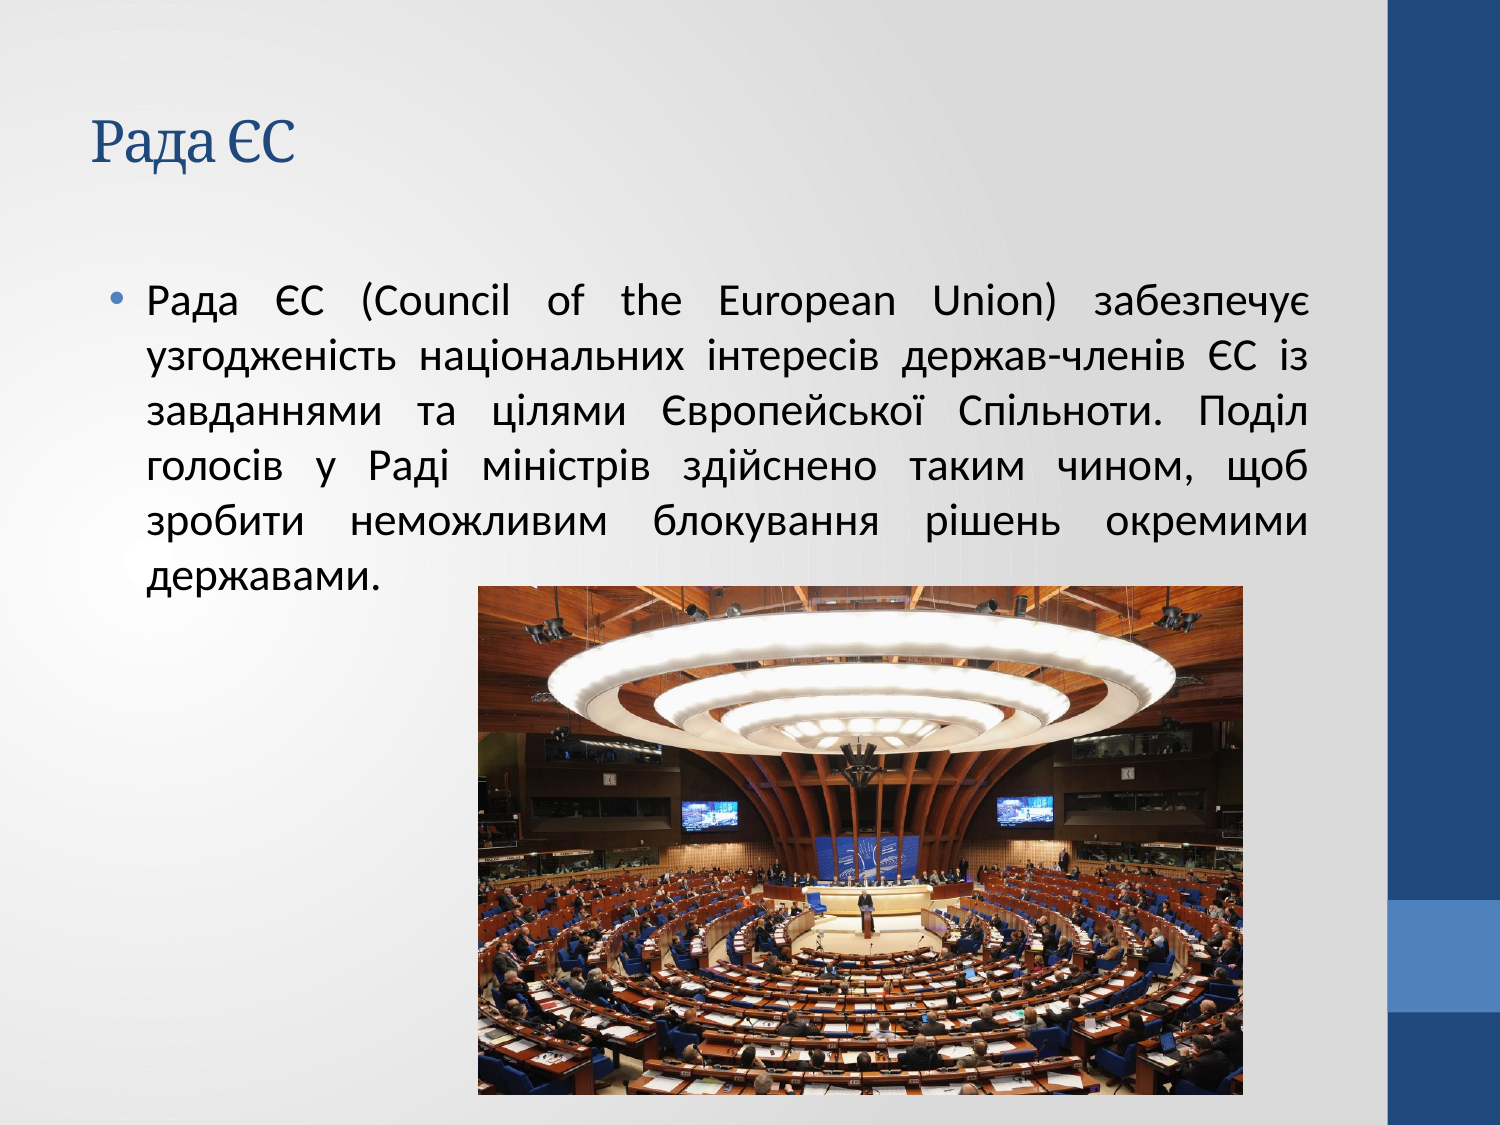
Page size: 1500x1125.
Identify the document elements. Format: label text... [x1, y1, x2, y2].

title Рада ЄС [75, 45, 1325, 233]
list Рада ЄС (Council of the European Union) забезпечує узгодженість національних інтересів держав-членів ЄС із завданнями та цілями Європейської Спільноти. Поділ голосів у Раді міністрів здійснено таким чином, щоб зробити неможливим блокування рішень окремими державами. [75, 262, 1325, 1050]
picture [477, 585, 1244, 1096]
